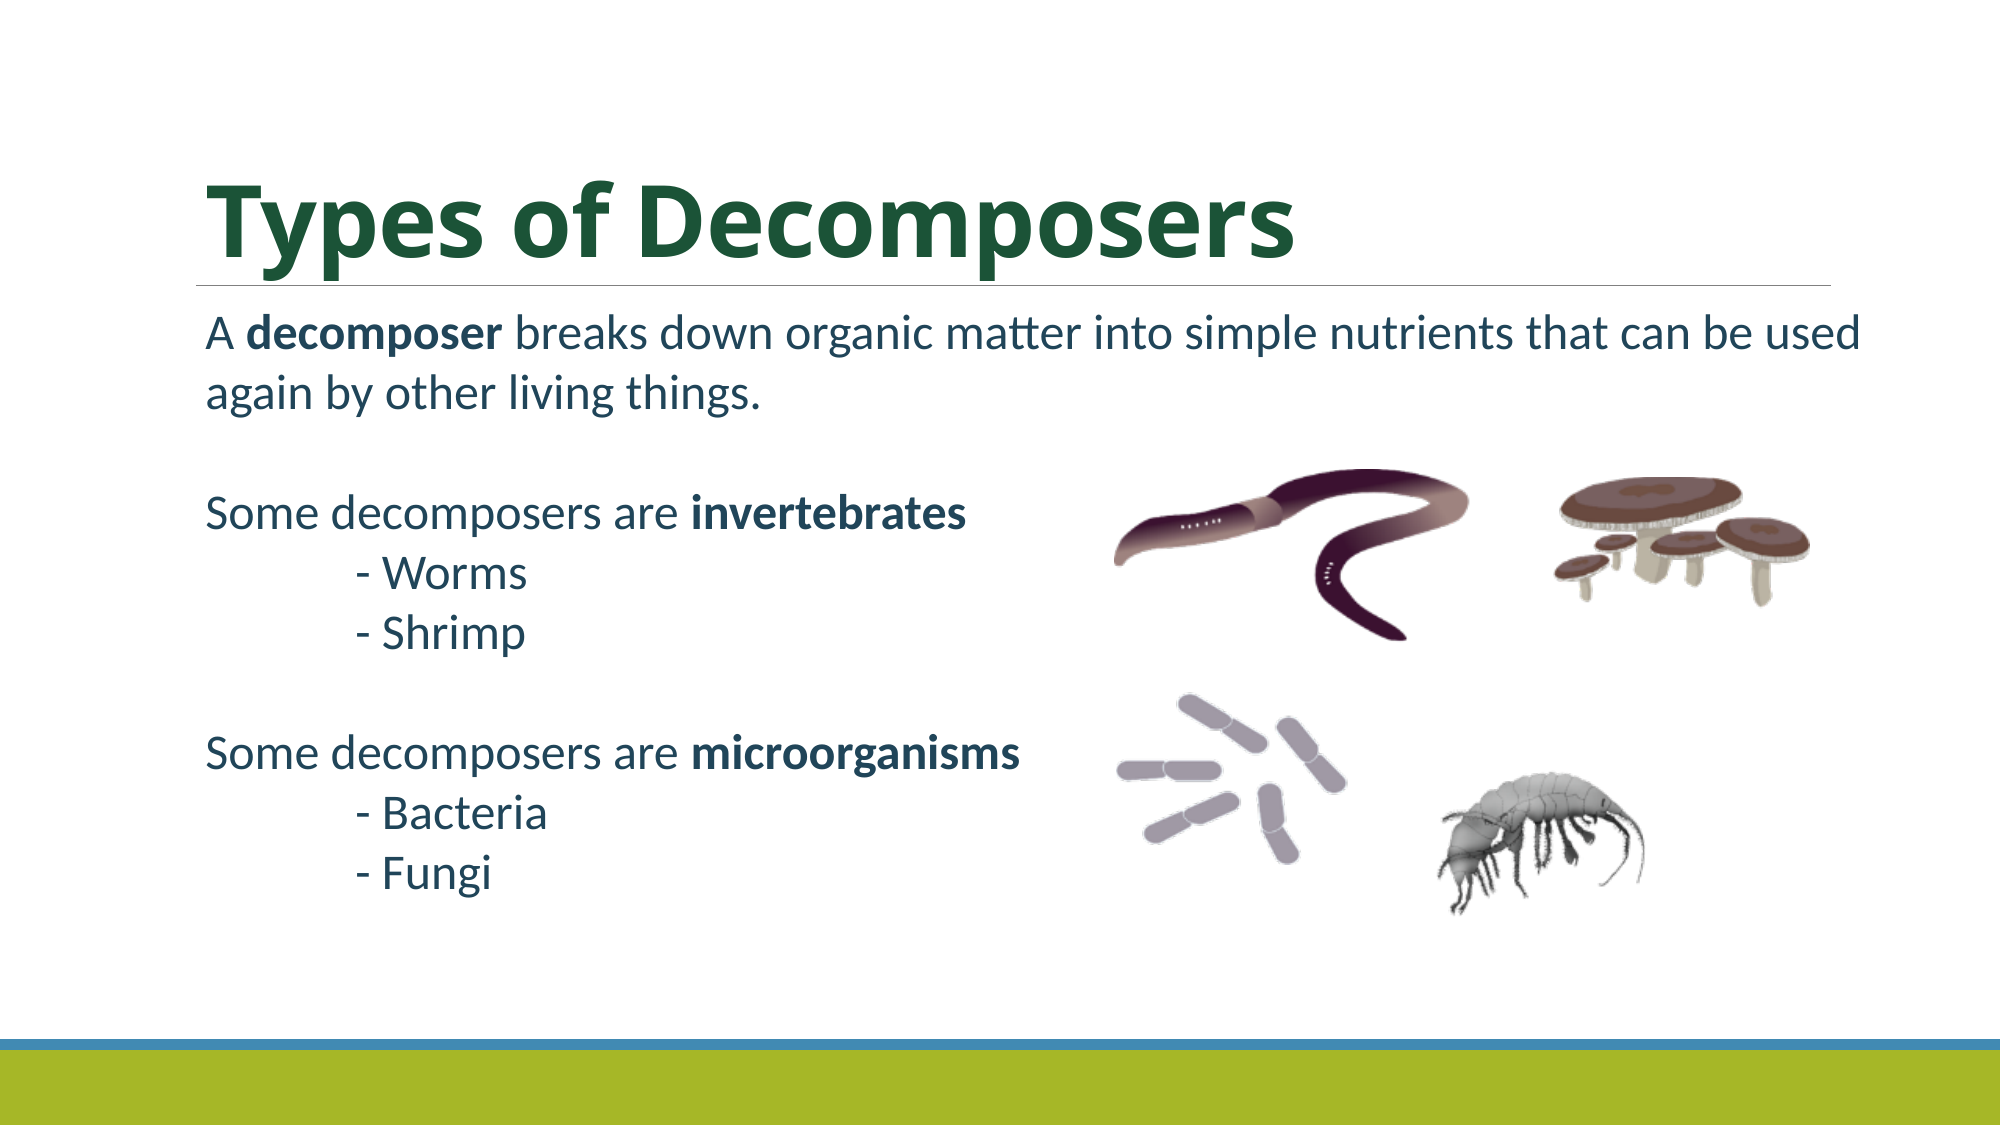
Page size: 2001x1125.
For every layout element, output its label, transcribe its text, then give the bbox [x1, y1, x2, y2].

title Types of Decomposers [190, 47, 1841, 285]
picture [1114, 468, 1810, 921]
text_box A decomposer breaks down organic matter into simple nutrients that can be used again by other living things. Some decomposers are invertebrates - Worms - Shrimp Some decomposers are microorganisms - Bacteria - Fungi [190, 292, 1931, 907]
